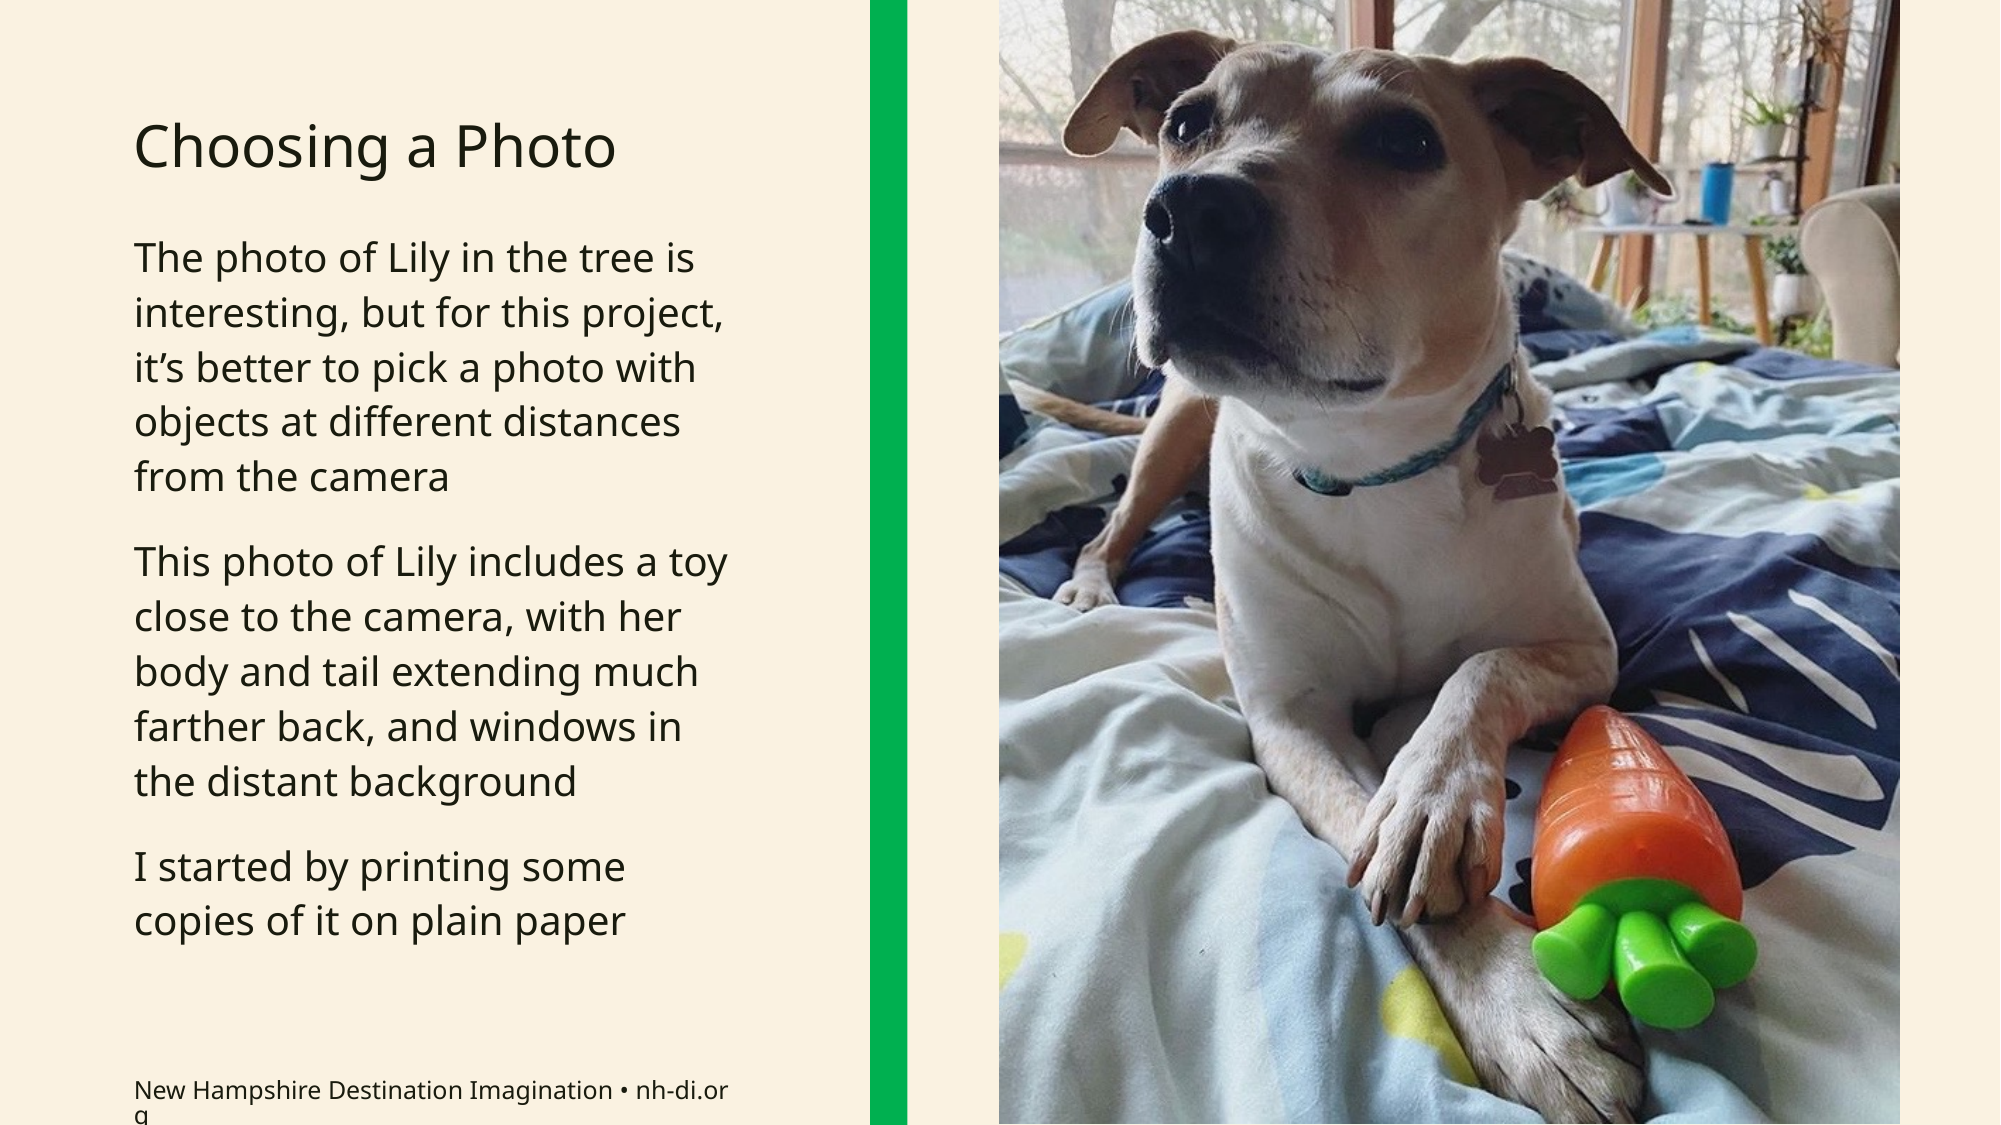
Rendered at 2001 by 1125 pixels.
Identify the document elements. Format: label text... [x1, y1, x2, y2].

list The photo of Lily in the tree is interesting, but for this project, it’s better to pick a photo with objects at different distances from the camera This photo of Lily includes a toy close to the camera, with her body and tail extending much farther back, and windows in the distant background I started by printing some copies of it on plain paper [118, 218, 752, 963]
footer New Hampshire Destination Imagination • nh-di.org [118, 1058, 752, 1125]
title Choosing a Photo [118, 112, 752, 218]
picture [999, 0, 1900, 1125]
